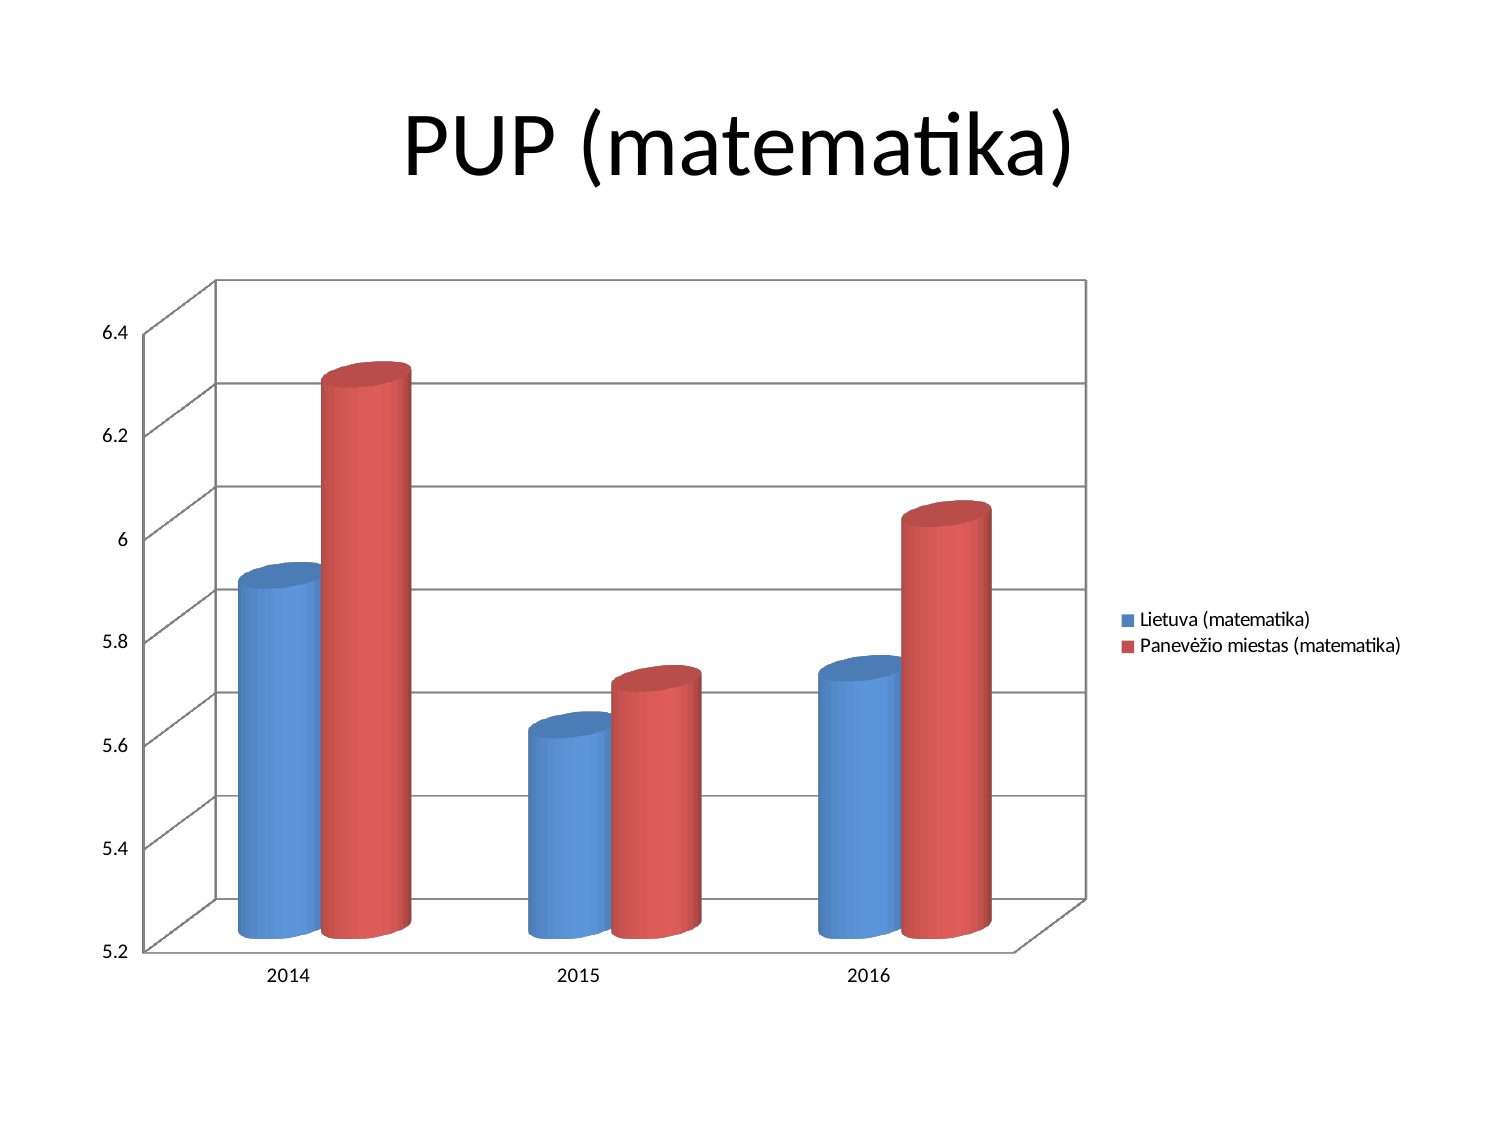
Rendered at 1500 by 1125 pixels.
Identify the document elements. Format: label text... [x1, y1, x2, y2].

chart [74, 262, 1426, 1006]
title PUP (matematika) [74, 44, 1426, 233]
